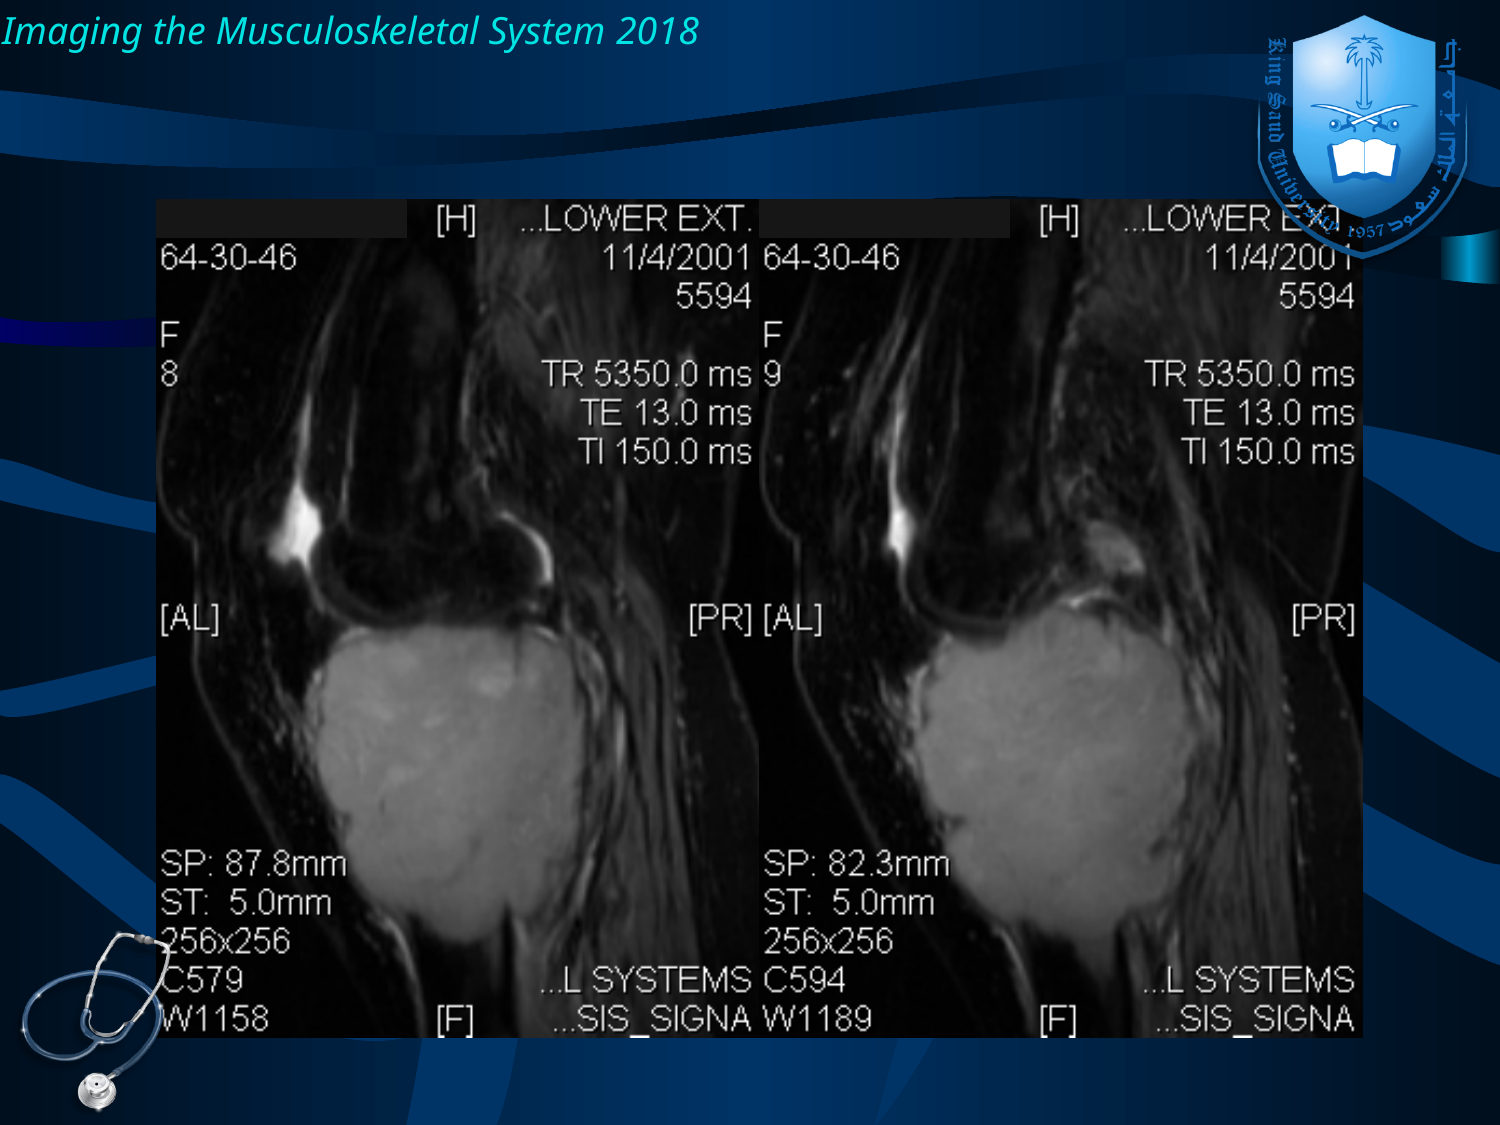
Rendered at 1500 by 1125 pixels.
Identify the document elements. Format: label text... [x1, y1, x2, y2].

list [156, 199, 758, 1038]
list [759, 199, 1363, 1038]
picture [1224, 0, 1500, 276]
picture [0, 920, 201, 1123]
text_box Imaging the Musculoskeletal System 2018 [0, 0, 1222, 60]
